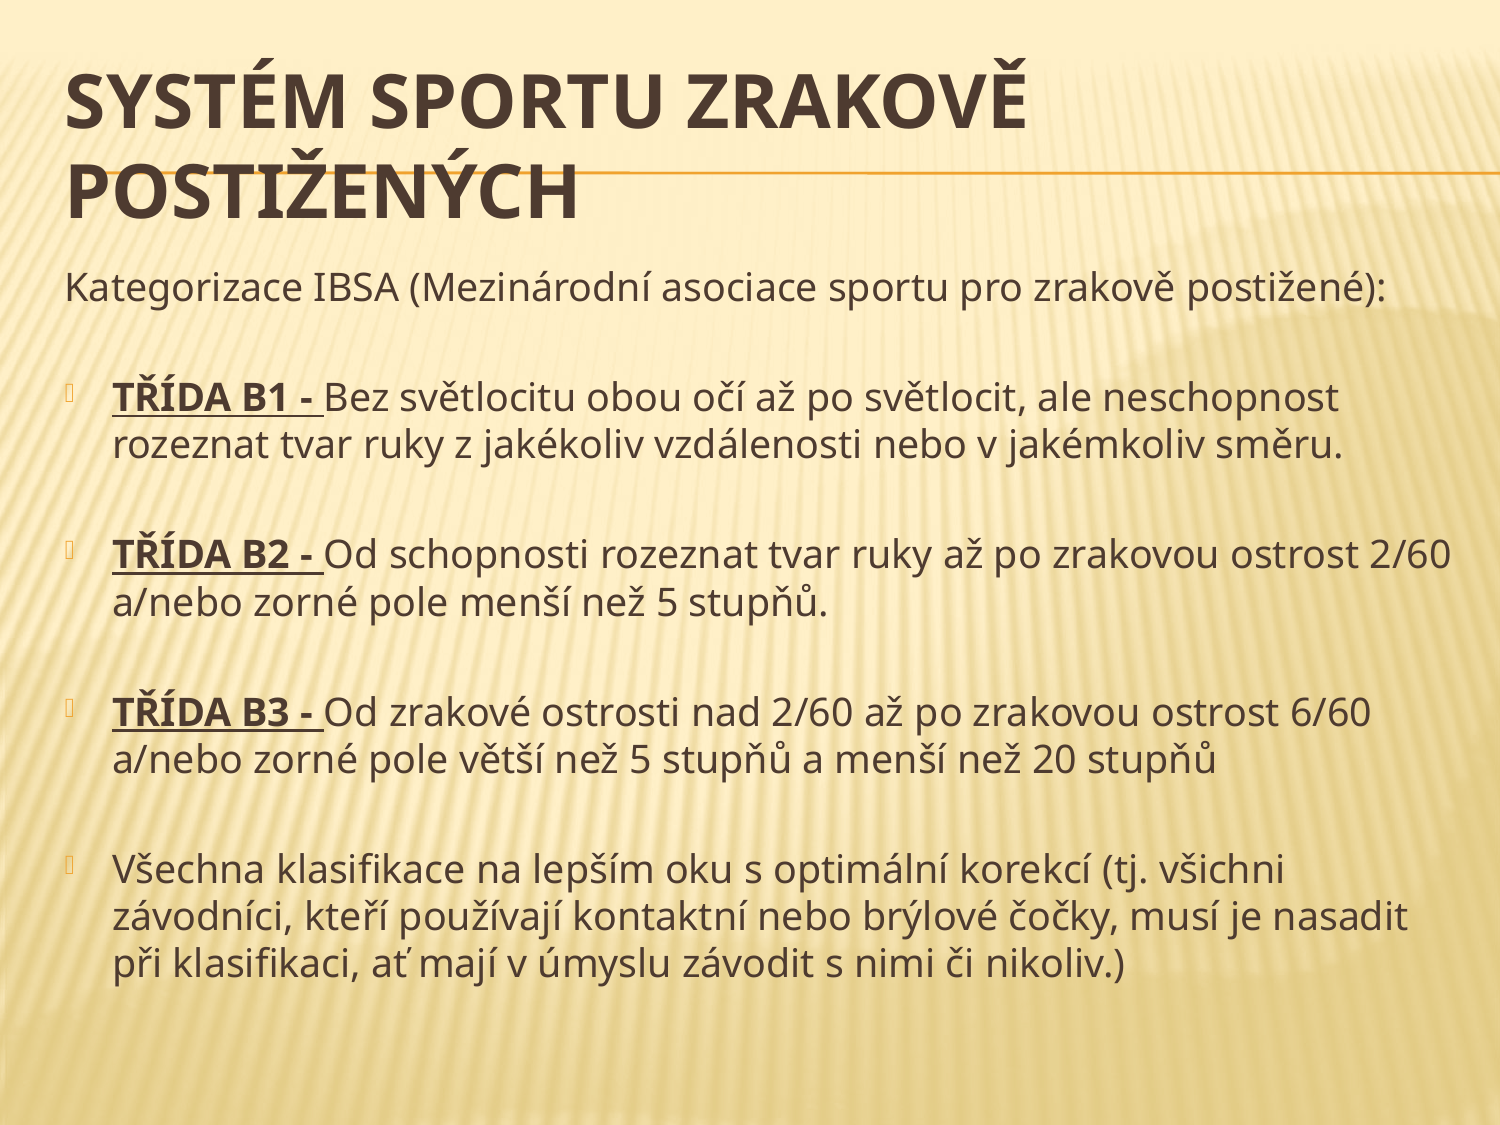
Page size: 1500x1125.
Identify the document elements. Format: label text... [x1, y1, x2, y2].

list Kategorizace IBSA (Mezinárodní asociace sportu pro zrakově postižené): TŘÍDA B1 - Bez světlocitu obou očí až po světlocit, ale neschopnost rozeznat tvar ruky z jakékoliv vzdálenosti nebo v jakémkoliv směru. TŘÍDA B2 - Od schopnosti rozeznat tvar ruky až po zrakovou ostrost 2/60 a/nebo zorné pole menší než 5 stupňů. TŘÍDA B3 - Od zrakové ostrosti nad 2/60 až po zrakovou ostrost 6/60 a/nebo zorné pole větší než 5 stupňů a menší než 20 stupňů Všechna klasifikace na lepším oku s optimální korekcí (tj. všichni závodníci, kteří používají kontaktní nebo brýlové čočky, musí je nasadit při klasifikaci, ať mají v úmyslu závodit s nimi či nikoliv.) [50, 254, 1475, 998]
title Systém sportu zrakově postižených [50, 75, 1475, 213]
